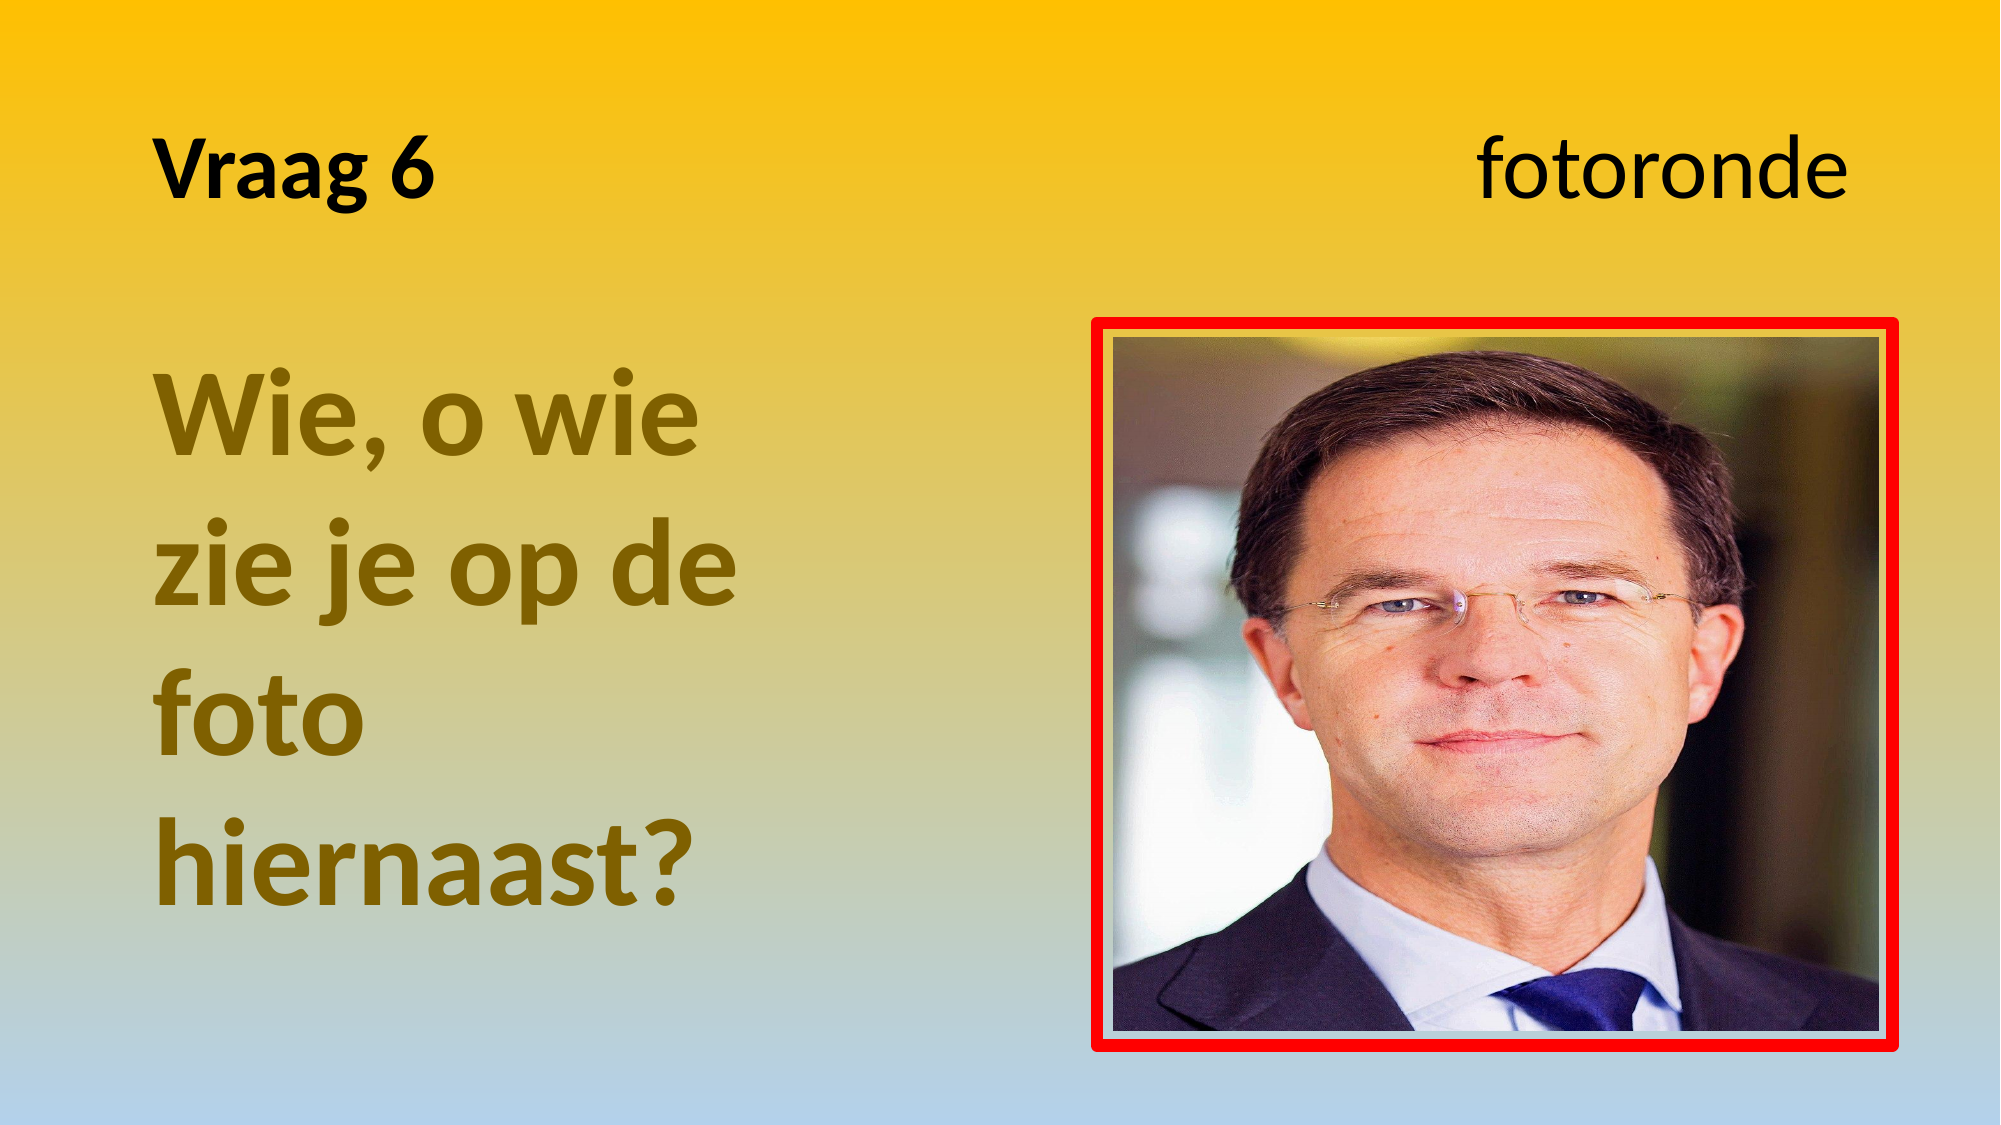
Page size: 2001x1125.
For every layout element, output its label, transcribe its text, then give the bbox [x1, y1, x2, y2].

text_box [1096, 322, 1893, 1046]
title Vraag 6 fotoronde [137, 59, 1893, 278]
text_box Wie, o wie zie je op de foto hiernaast? [137, 322, 976, 938]
picture [1112, 336, 1880, 1031]
